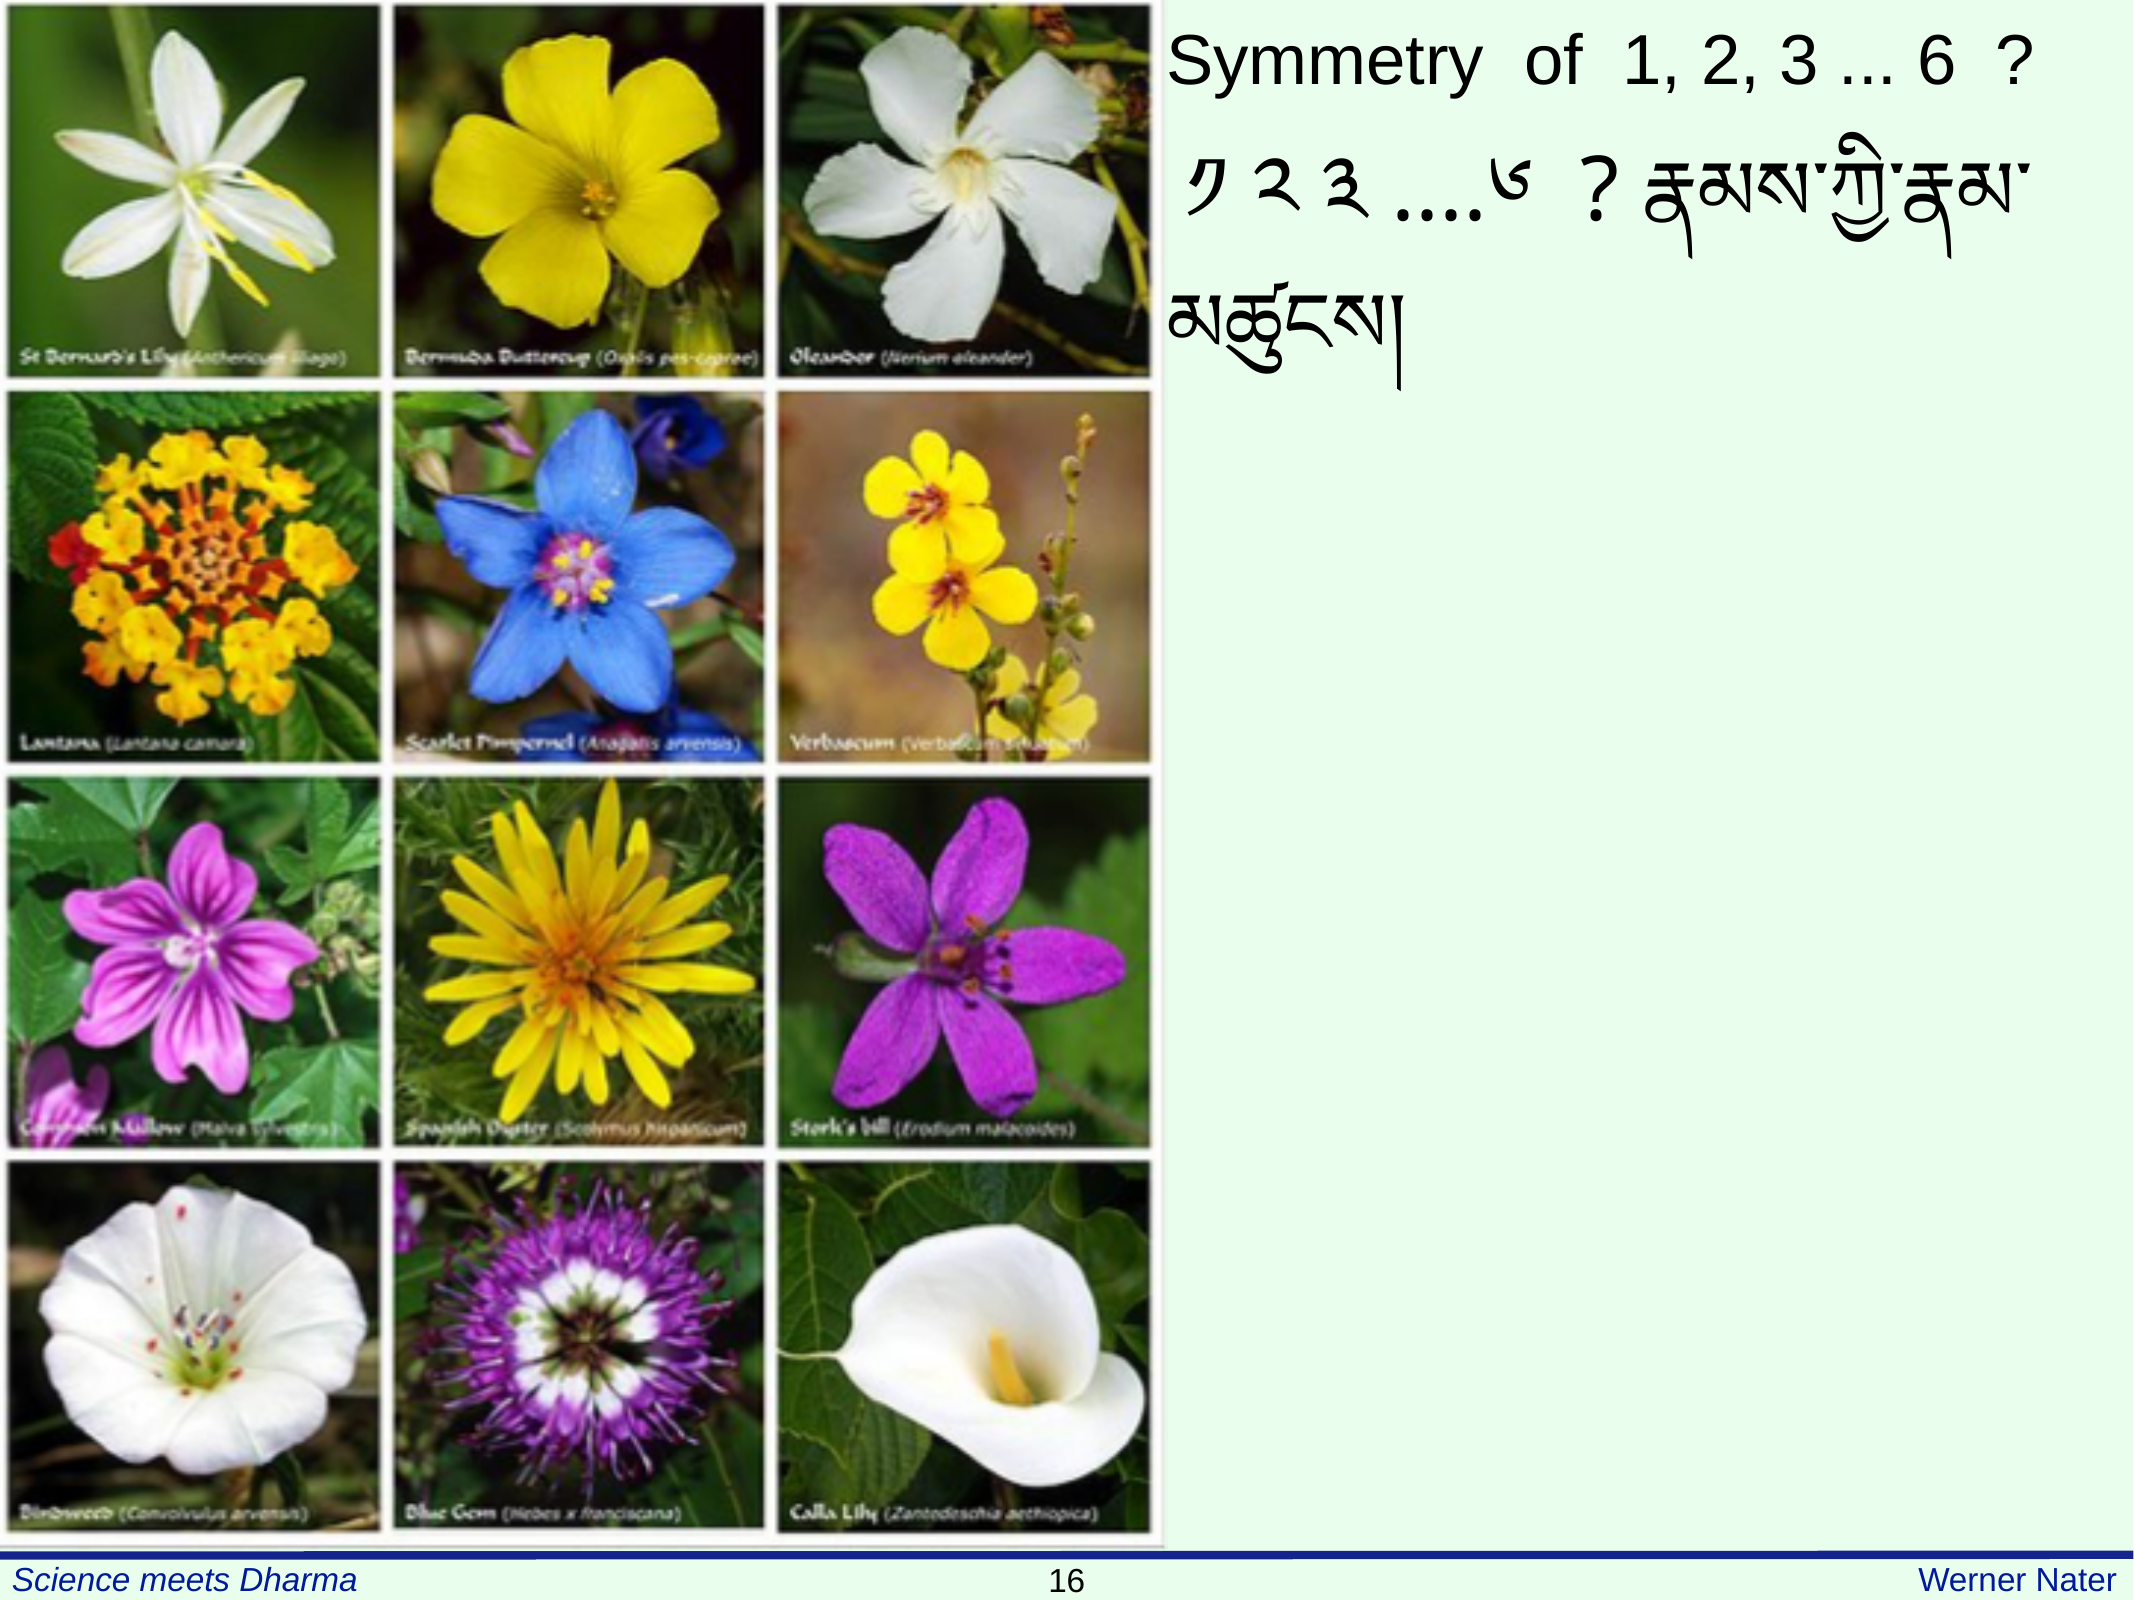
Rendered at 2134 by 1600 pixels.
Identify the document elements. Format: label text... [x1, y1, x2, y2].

text_box Symmetry of 1, 2, 3 ... 6 ? ༡ ༢ ༣ ....༦ ? རྣམས་ཀྱི་རྣམ་མཚུངས། [1177, 0, 2134, 381]
picture [0, 0, 1168, 1553]
slide_number 16 [1037, 1558, 1096, 1600]
